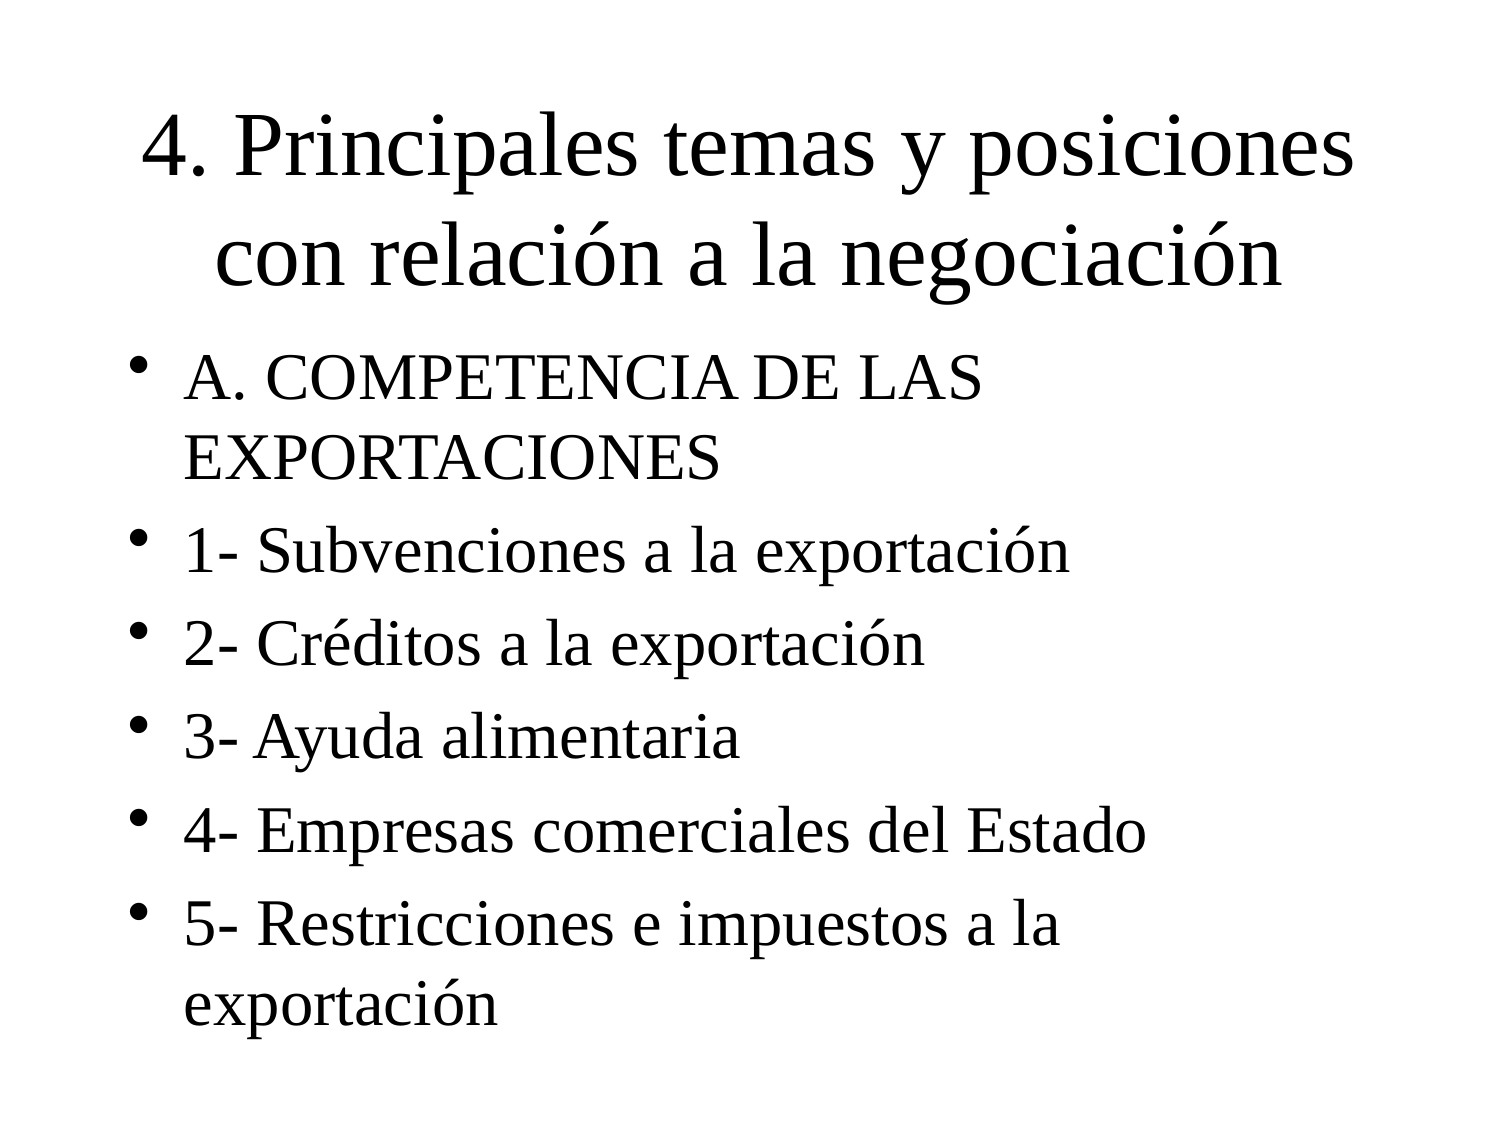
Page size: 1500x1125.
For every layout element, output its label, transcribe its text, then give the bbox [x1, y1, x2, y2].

list A. COMPETENCIA DE LAS EXPORTACIONES 1- Subvenciones a la exportación 2- Créditos a la exportación 3- Ayuda alimentaria 4- Empresas comerciales del Estado 5- Restricciones e impuestos a la exportación [112, 324, 1388, 1001]
title 4. Principales temas y posiciones con relación a la negociación [112, 99, 1388, 288]
